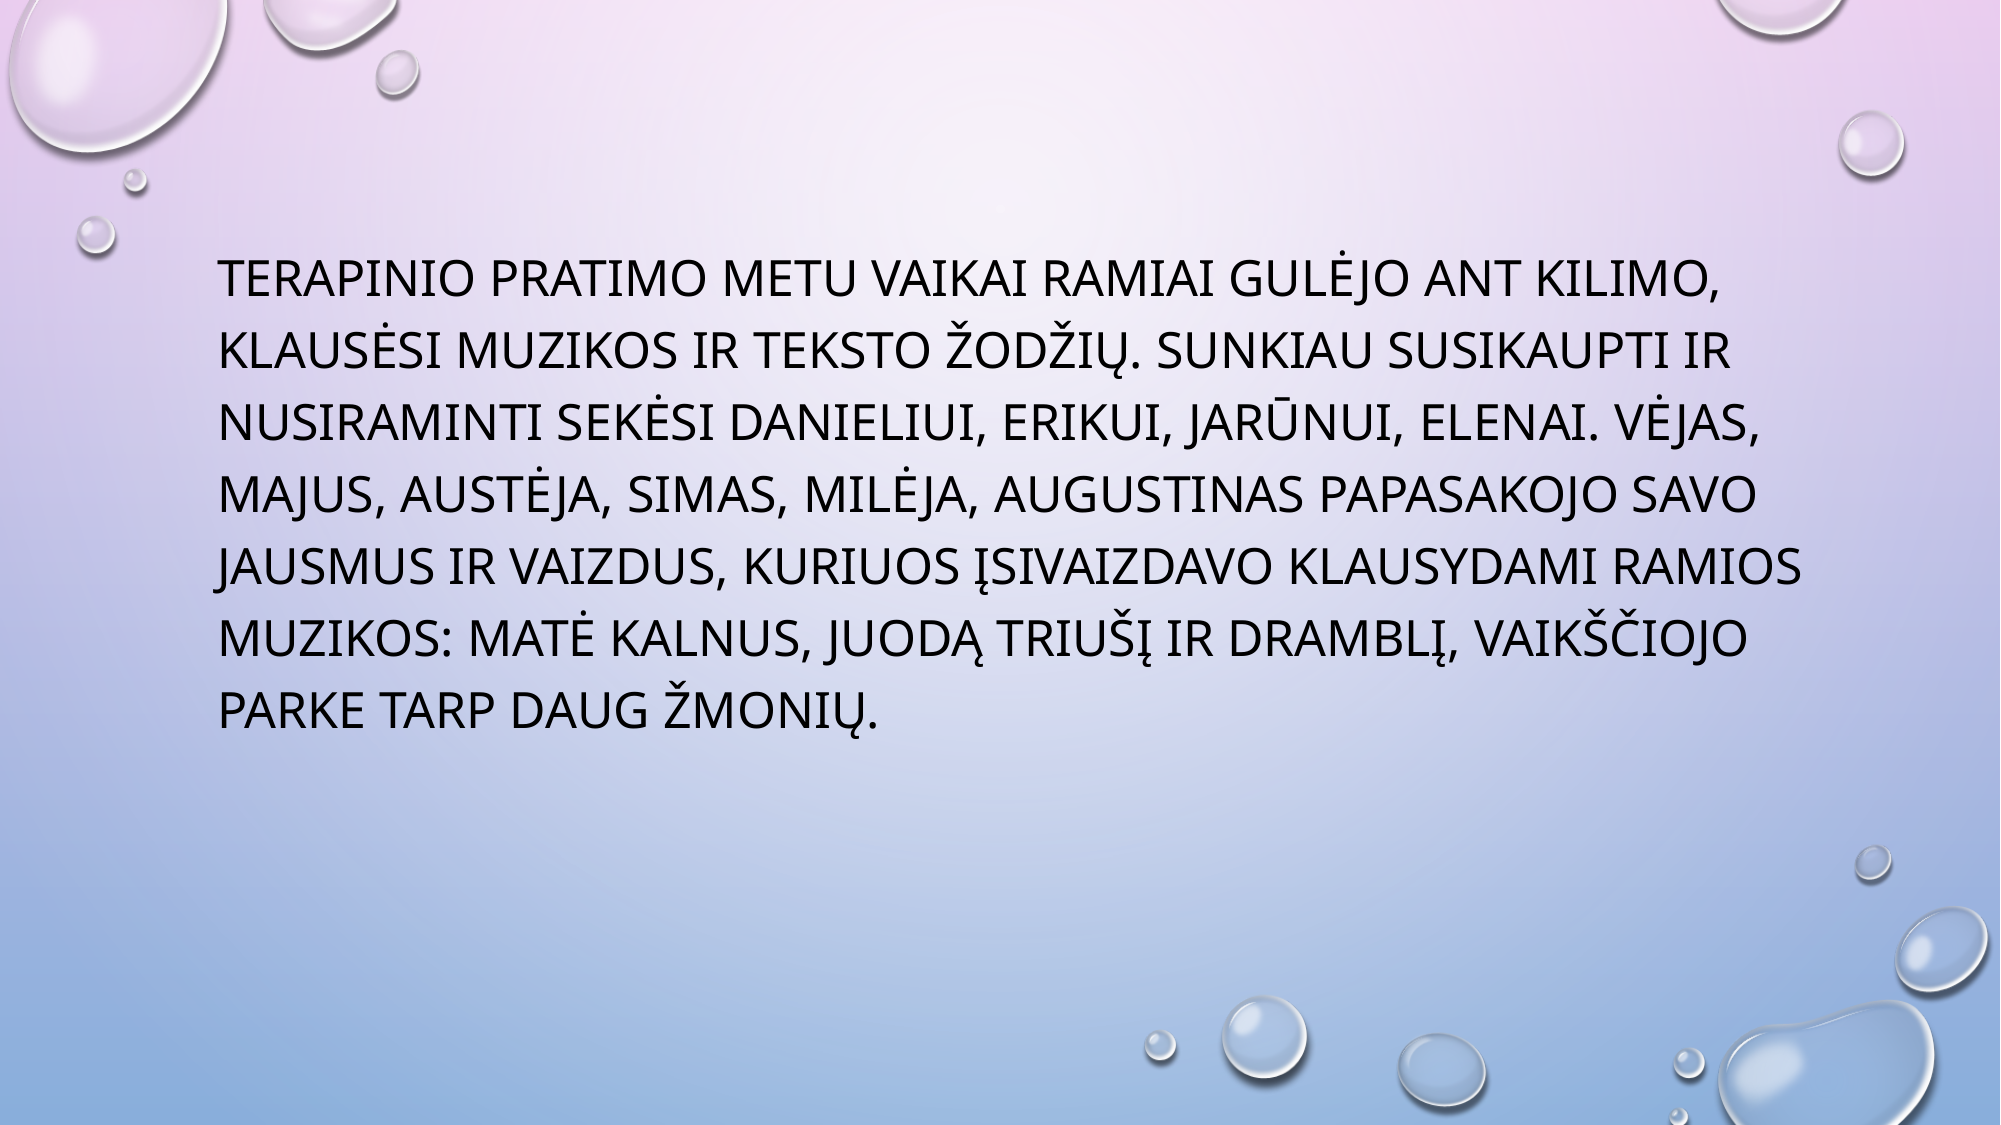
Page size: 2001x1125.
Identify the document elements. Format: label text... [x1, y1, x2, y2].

list Terapinio pratimo metu vaikai ramiai gulėjo ant kilimo, klausėsi muzikos ir teksto žodžių. Sunkiau susikaupti ir nusiraminti sekėsi Danieliui, Erikui, Jarūnui, Elenai. Vėjas, Majus, Austėja, Simas, Milėja, Augustinas papasakojo savo jausmus ir vaizdus, kuriuos įsivaizdavo klausydami ramios muzikos: matė kalnus, juodą triušį ir dramblį, vaikščiojo parke tarp daug žmonių. [202, 227, 1903, 1054]
picture [0, 0, 2000, 1125]
